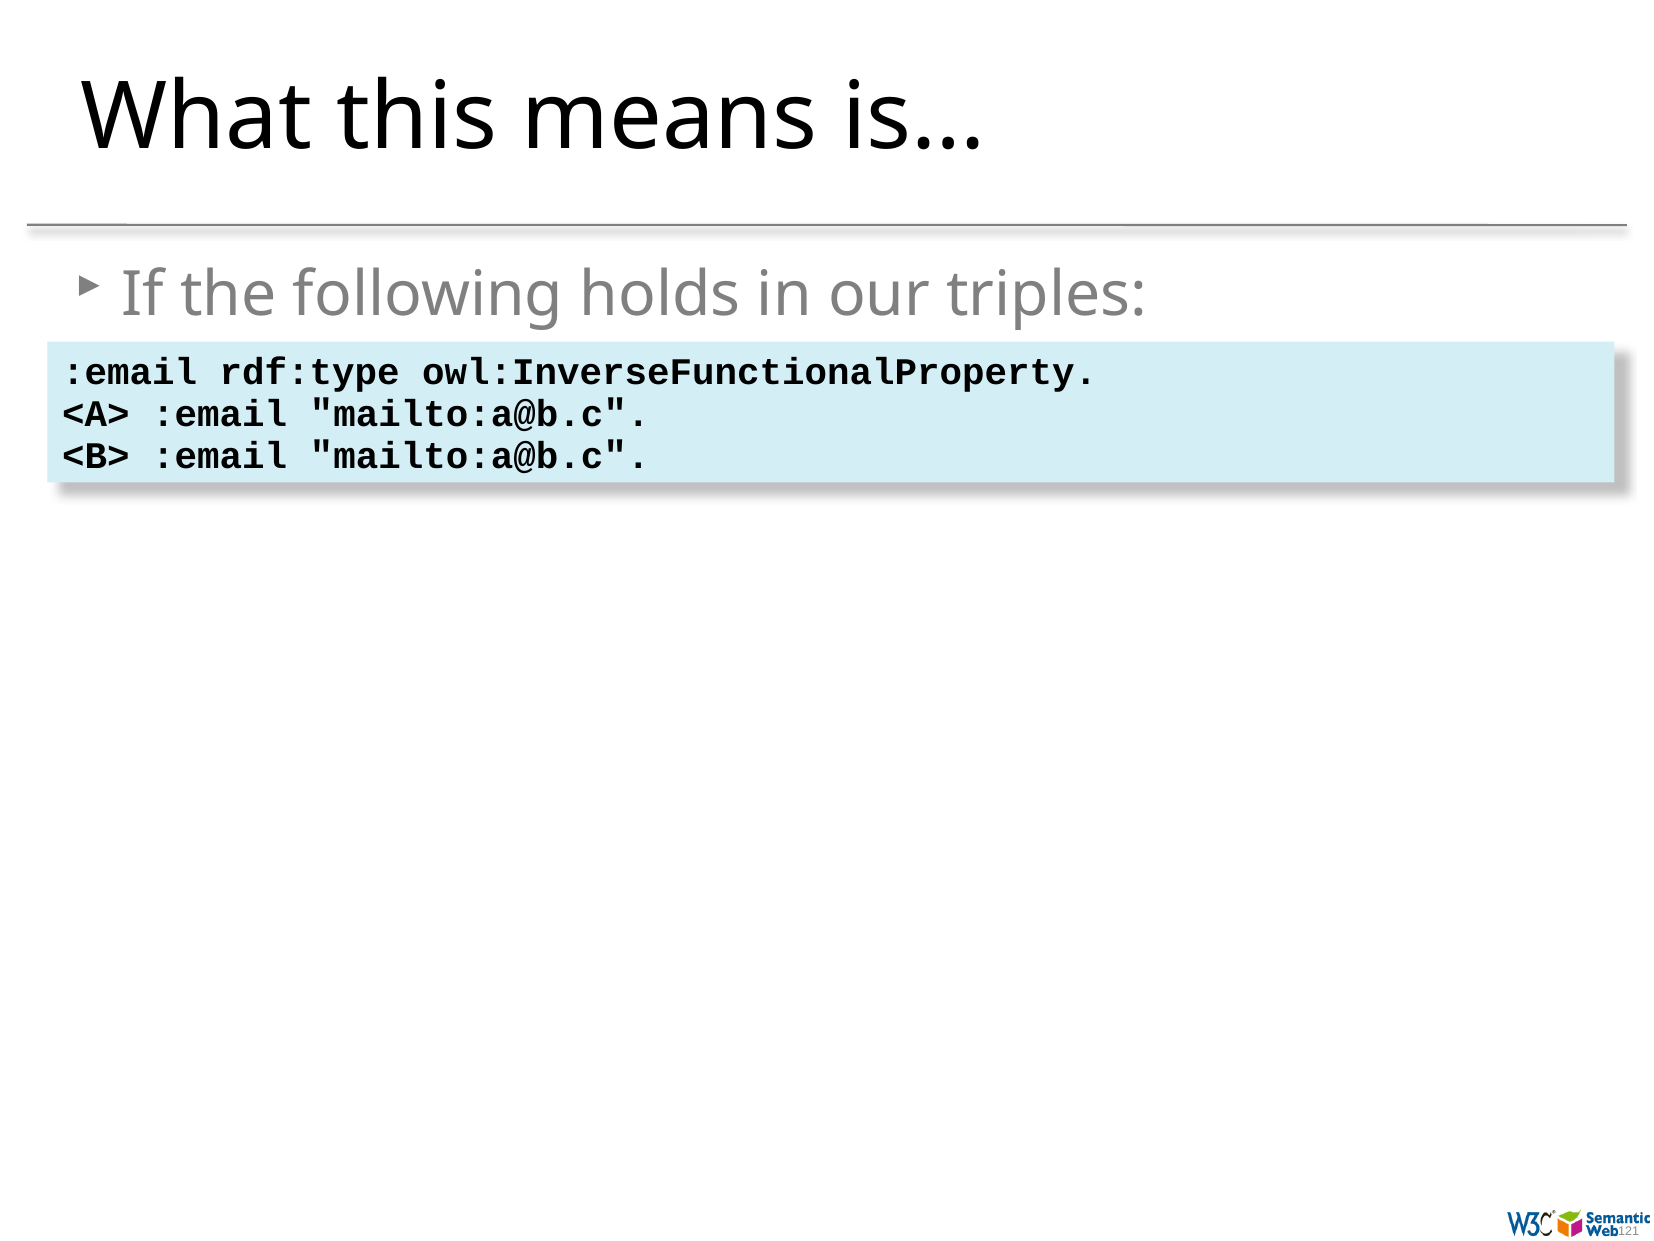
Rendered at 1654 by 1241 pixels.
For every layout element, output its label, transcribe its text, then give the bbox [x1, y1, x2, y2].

list If the following holds in our triples: [39, 245, 1602, 1096]
title What this means is… [64, 7, 1602, 215]
picture [1507, 1208, 1650, 1237]
text_box :email rdf:type owl:InverseFunctionalProperty. <A> :email "mailto:a@b.c". <B> :email "mailto:a@b.c". [47, 341, 1615, 483]
